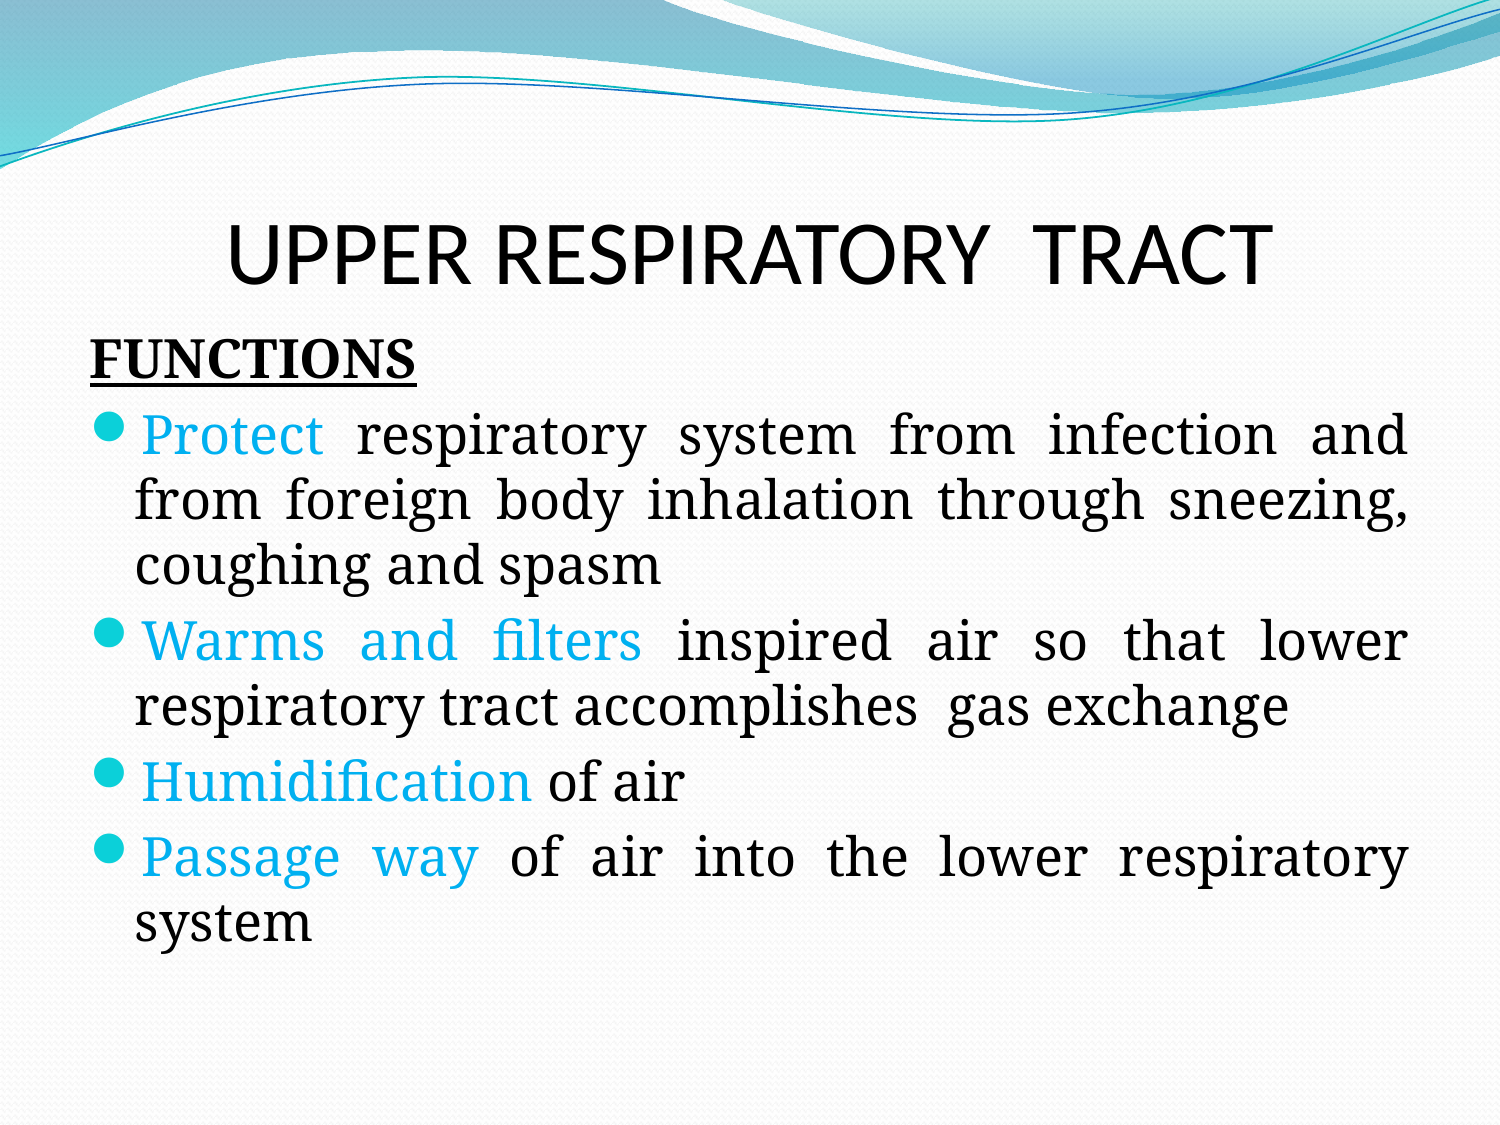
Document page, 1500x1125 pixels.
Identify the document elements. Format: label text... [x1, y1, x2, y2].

list FUNCTIONS Protect respiratory system from infection and from foreign body inhalation through sneezing, coughing and spasm Warms and filters inspired air so that lower respiratory tract accomplishes gas exchange Humidification of air Passage way of air into the lower respiratory system [75, 317, 1425, 1038]
title UPPER RESPIRATORY TRACT [75, 115, 1425, 303]
